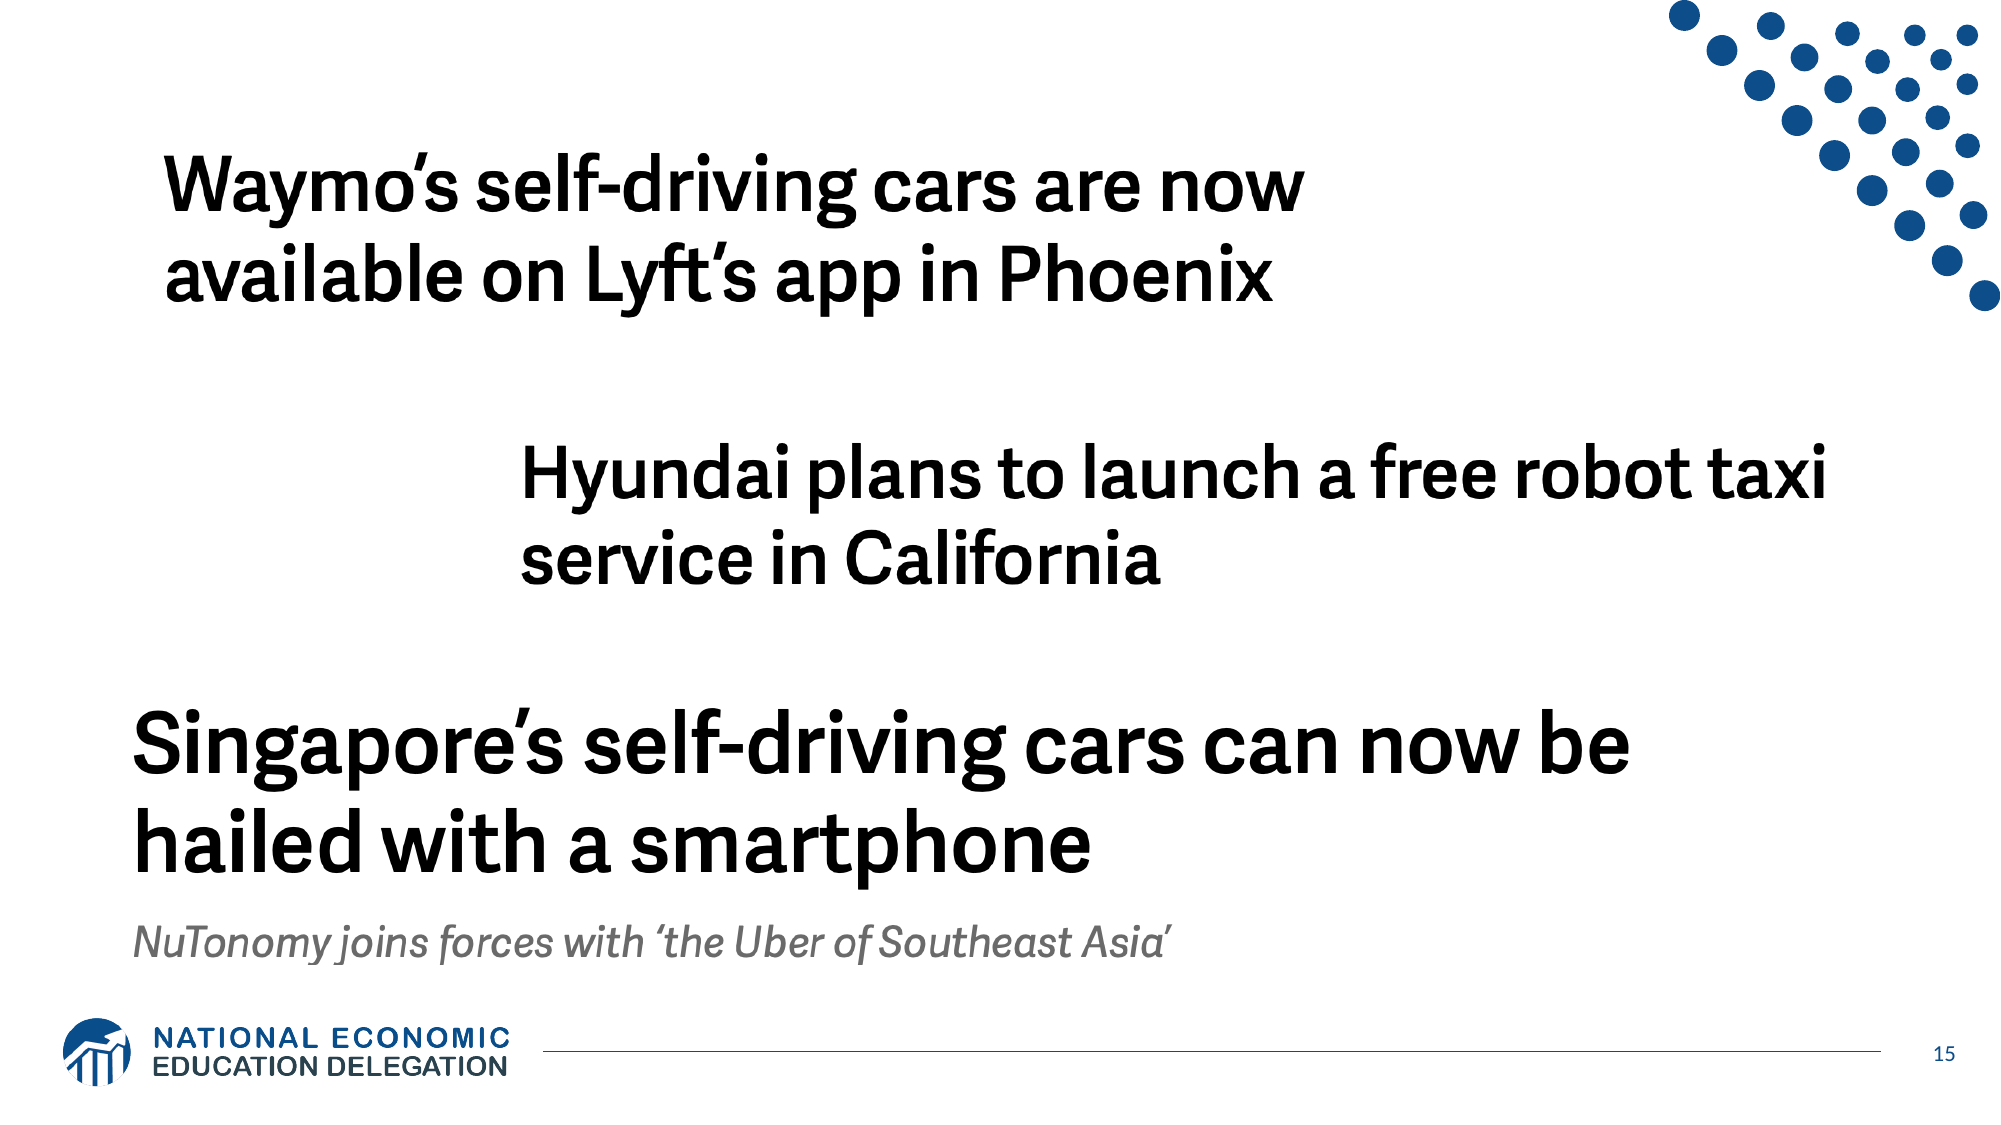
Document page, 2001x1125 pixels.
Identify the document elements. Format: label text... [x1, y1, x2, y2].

picture [55, 1013, 520, 1091]
picture [128, 704, 1656, 965]
picture [516, 442, 1850, 603]
picture [156, 140, 1323, 323]
slide_number 15 [1521, 1022, 1972, 1082]
